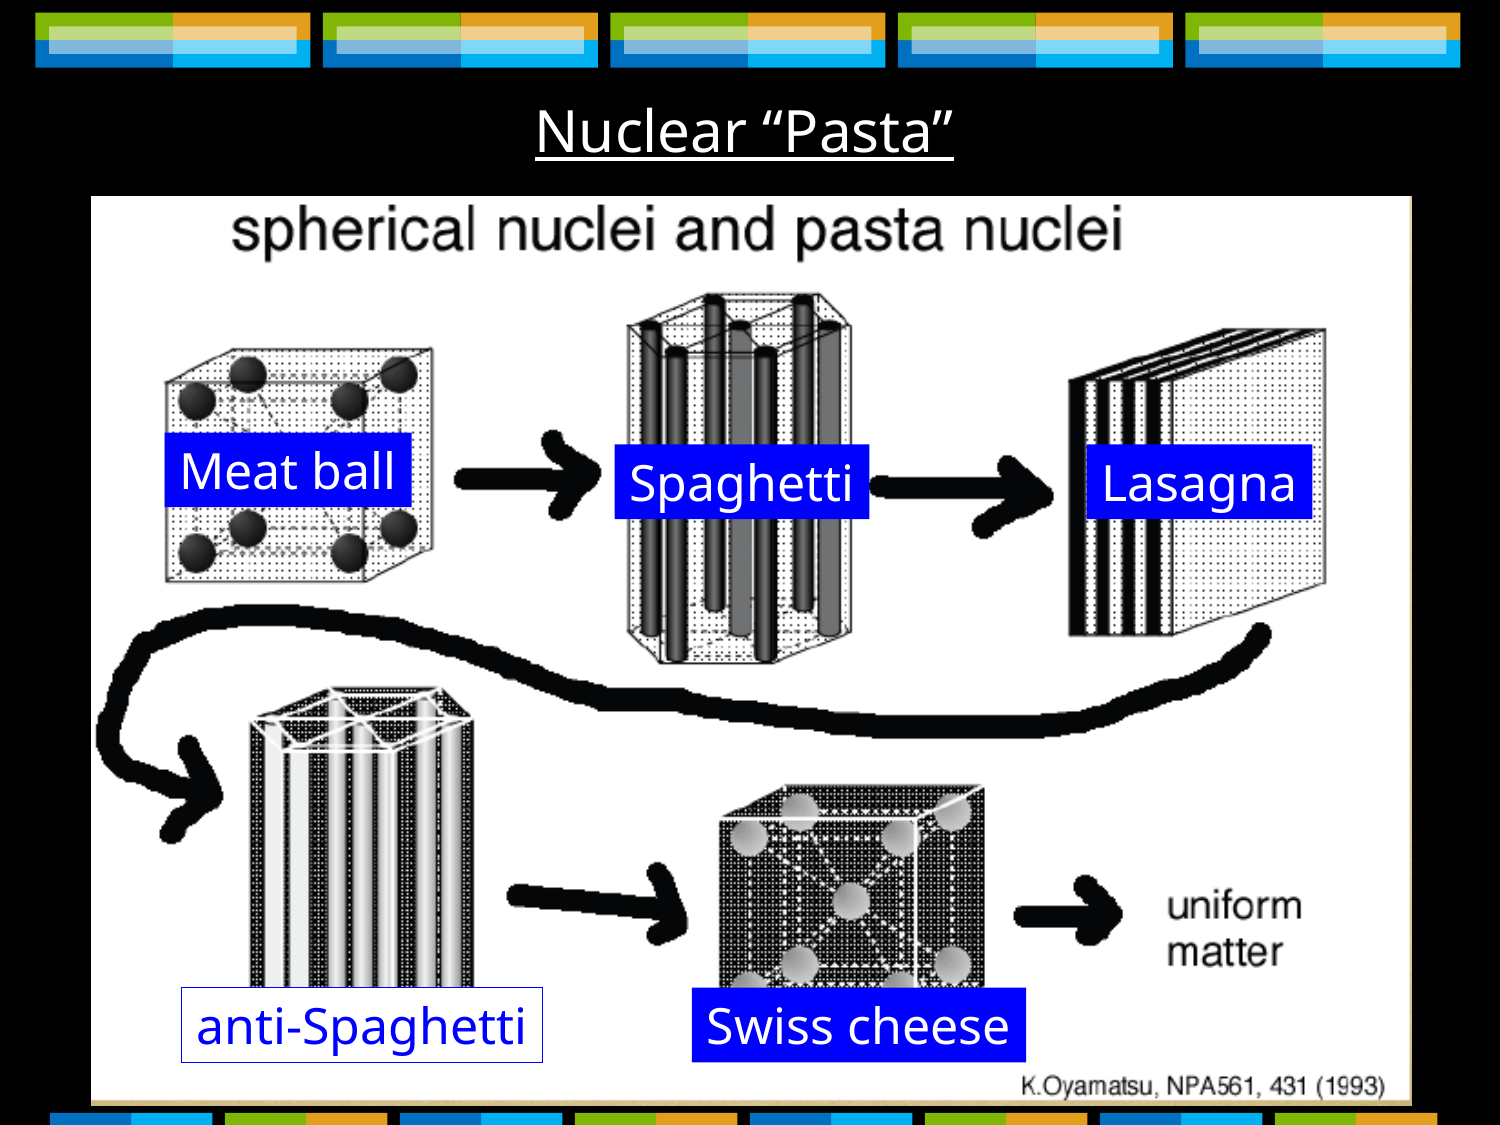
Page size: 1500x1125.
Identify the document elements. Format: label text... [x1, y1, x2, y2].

text_box Nuclear “Pasta” [520, 86, 969, 172]
picture [91, 195, 1412, 1107]
